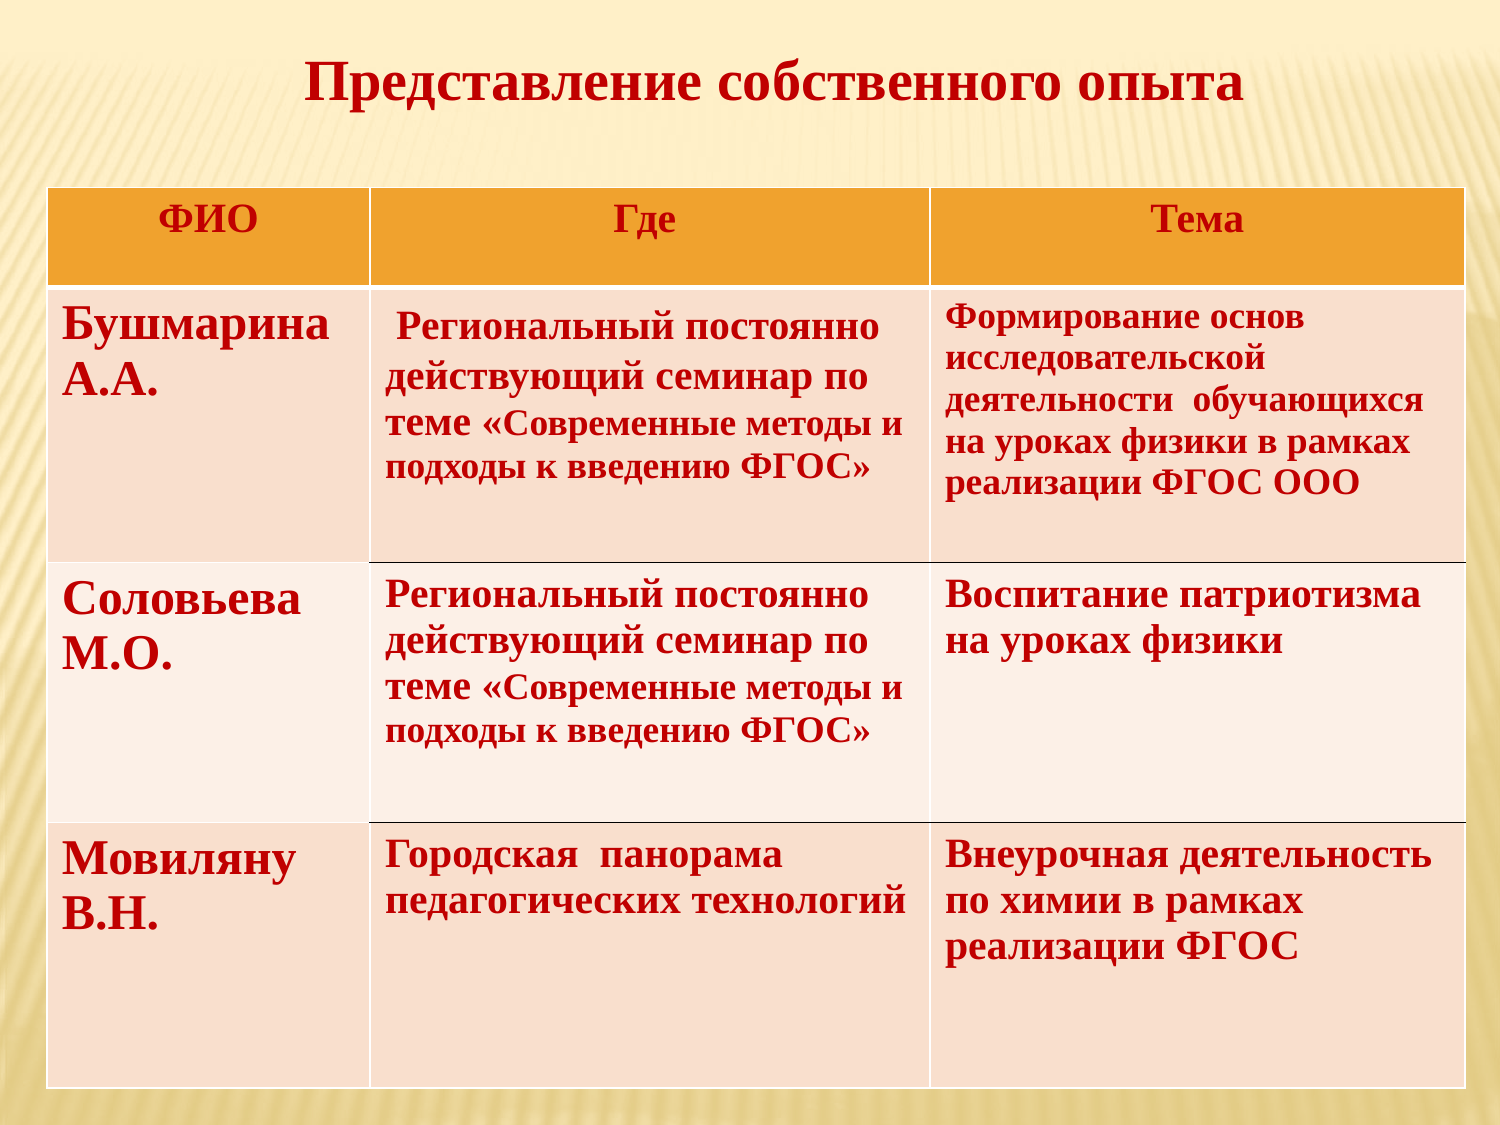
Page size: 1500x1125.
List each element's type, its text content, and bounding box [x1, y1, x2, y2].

table_cell Бушмарина А.А. [48, 290, 369, 562]
table_cell Соловьева М.О. [48, 563, 369, 822]
table_cell Мовиляну В.Н. [48, 823, 369, 1087]
table_cell Региональный постоянно действующий семинар по теме «Современные методы и подходы к введению ФГОС» [371, 563, 929, 822]
table_cell Воспитание патриотизма на уроках физики [931, 563, 1464, 822]
table_cell Городская панорама педагогических технологий [371, 823, 929, 1087]
table_cell Внеурочная деятельность по химии в рамках реализации ФГОС [931, 823, 1464, 1087]
table_cell Формирование основ исследовательской деятельности обучающихся на уроках физики в рамках реализации ФГОС ООО [931, 290, 1464, 562]
table_cell Региональный постоянно действующий семинар по теме «Современные методы и подходы к введению ФГОС» [371, 290, 929, 562]
text_box Представление собственного опыта [274, 35, 1260, 120]
table_header ФИО [48, 188, 369, 285]
table_header Где [371, 188, 929, 285]
table_header Тема [931, 188, 1464, 285]
